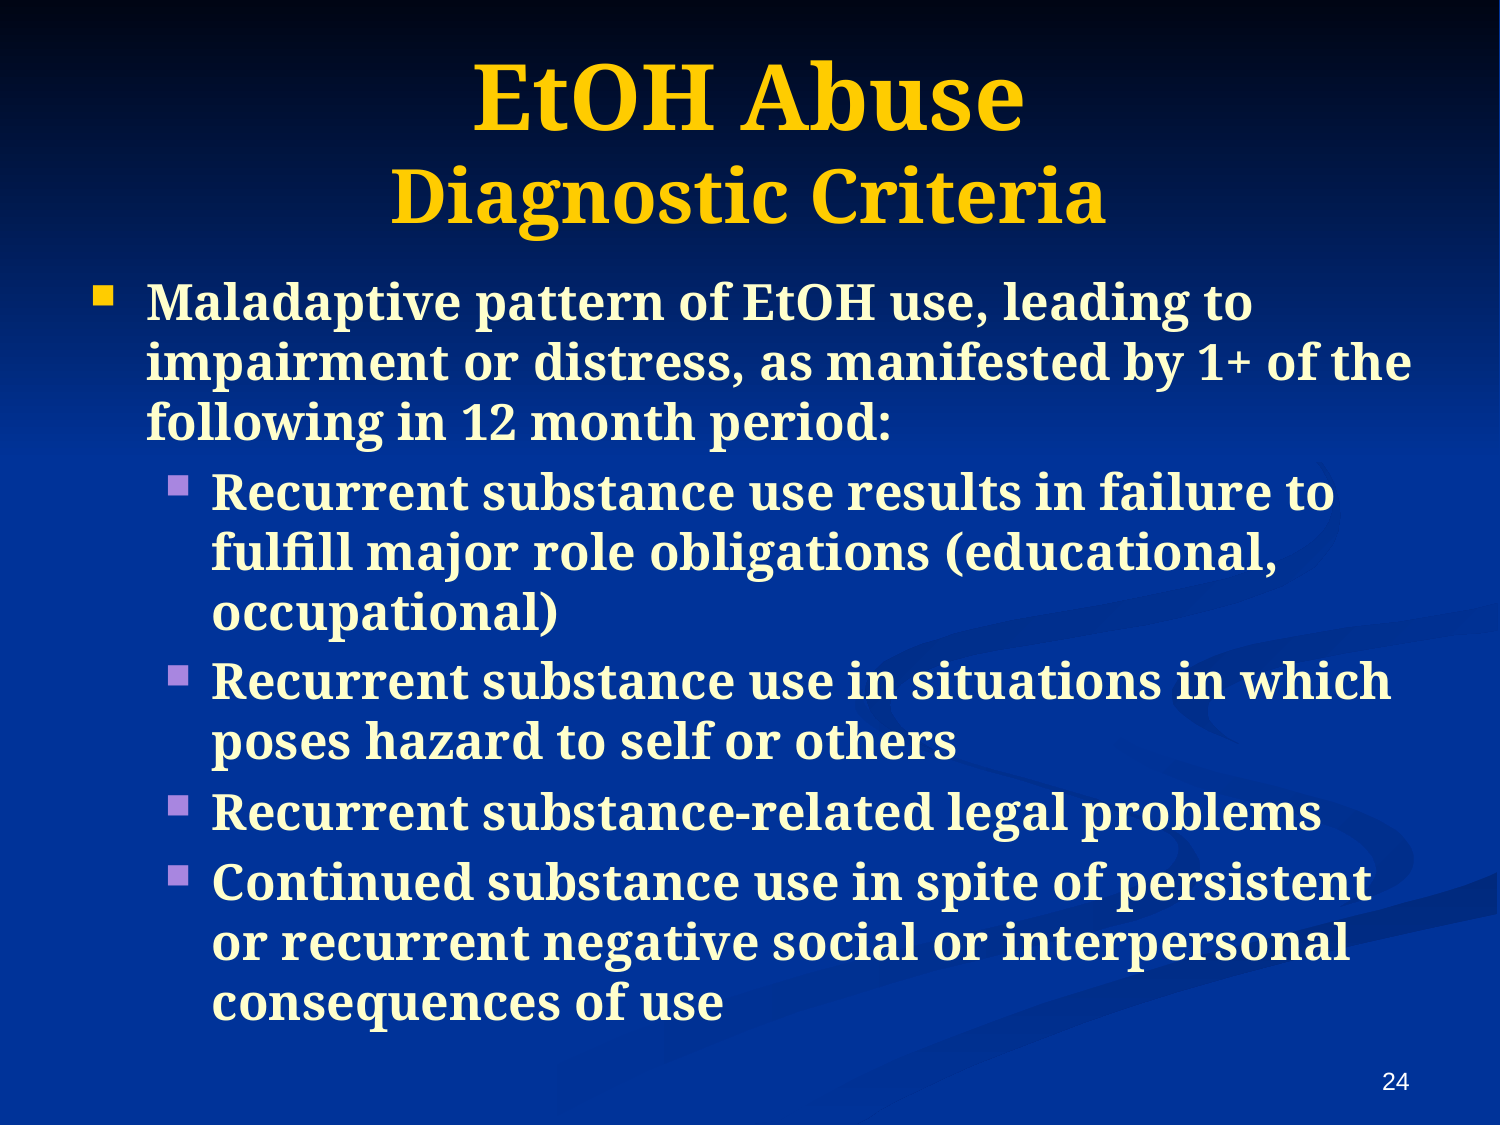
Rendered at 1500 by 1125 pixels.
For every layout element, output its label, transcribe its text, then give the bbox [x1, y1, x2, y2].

title EtOH Abuse Diagnostic Criteria [74, 44, 1426, 233]
slide_number 24 [1074, 1024, 1426, 1104]
list Maladaptive pattern of EtOH use, leading to impairment or distress, as manifested by 1+ of the following in 12 month period: Recurrent substance use results in failure to fulfill major role obligations (educational, occupational) Recurrent substance use in situations in which poses hazard to self or others Recurrent substance-related legal problems Continued substance use in spite of persistent or recurrent negative social or interpersonal consequences of use [74, 262, 1438, 1006]
